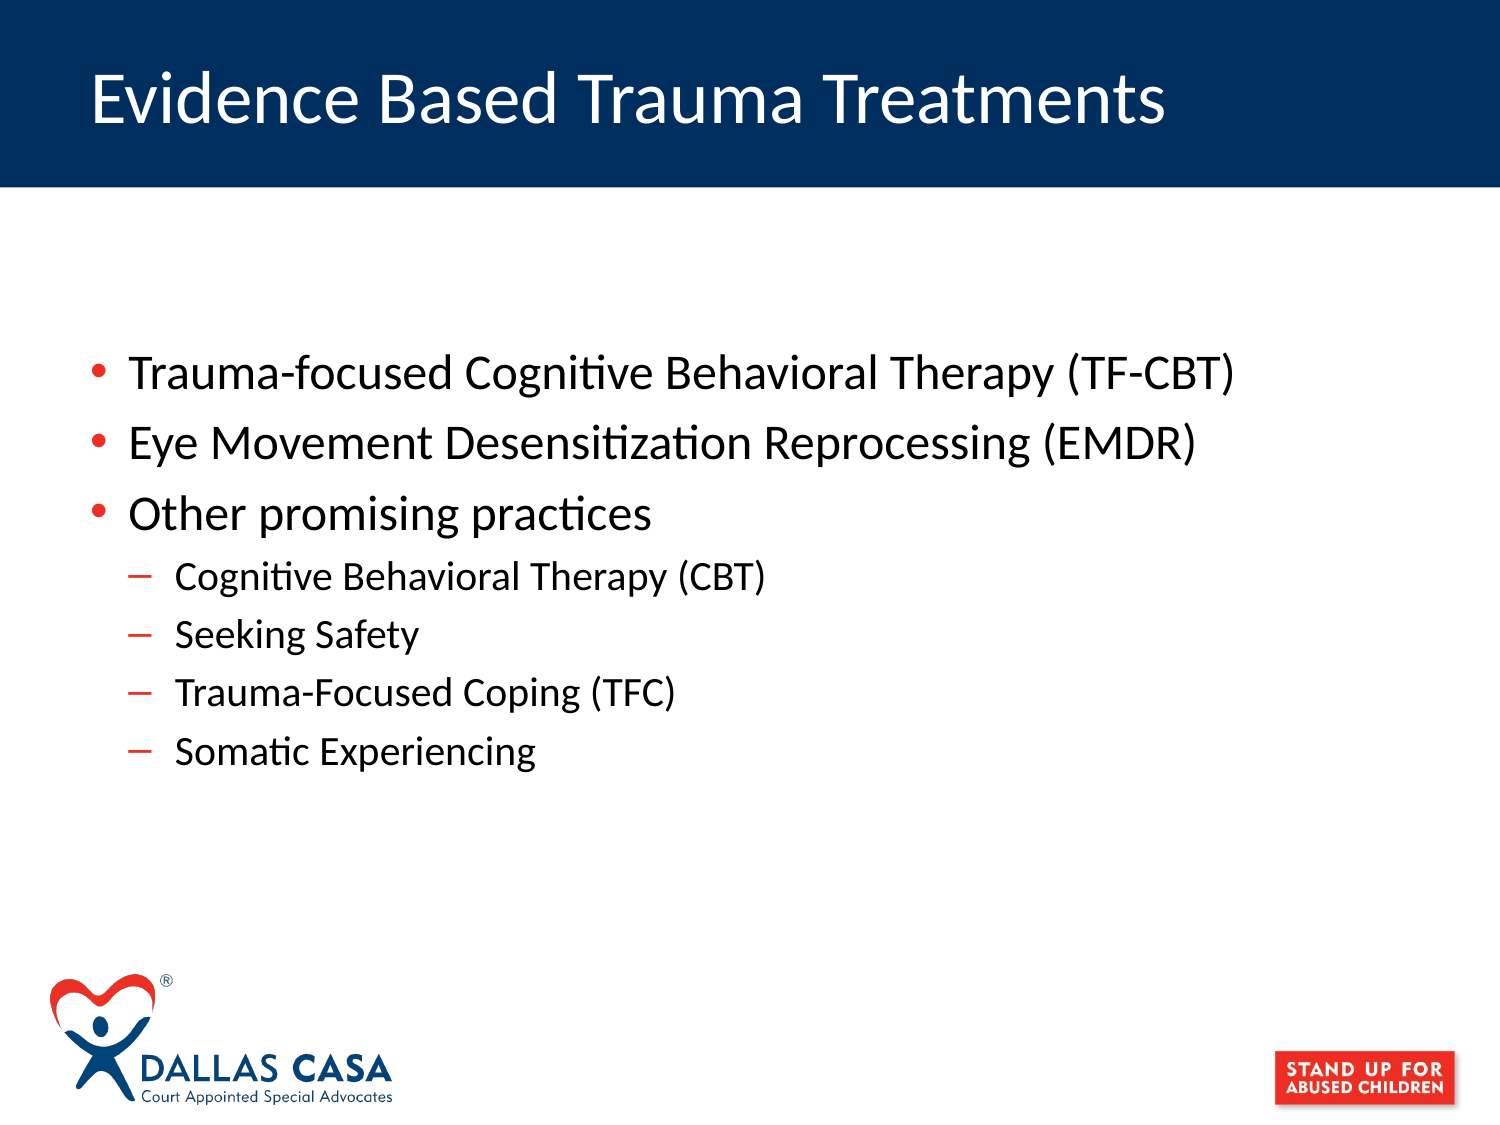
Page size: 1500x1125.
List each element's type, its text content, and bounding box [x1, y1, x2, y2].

picture [1271, 1047, 1463, 1113]
list Trauma-focused Cognitive Behavioral Therapy (TF-CBT) Eye Movement Desensitization Reprocessing (EMDR) Other promising practices Cognitive Behavioral Therapy (CBT) Seeking Safety Trauma-Focused Coping (TFC) Somatic Experiencing [75, 262, 1425, 1005]
picture [50, 974, 392, 1105]
title Evidence Based Trauma Treatments [75, 24, 1363, 163]
